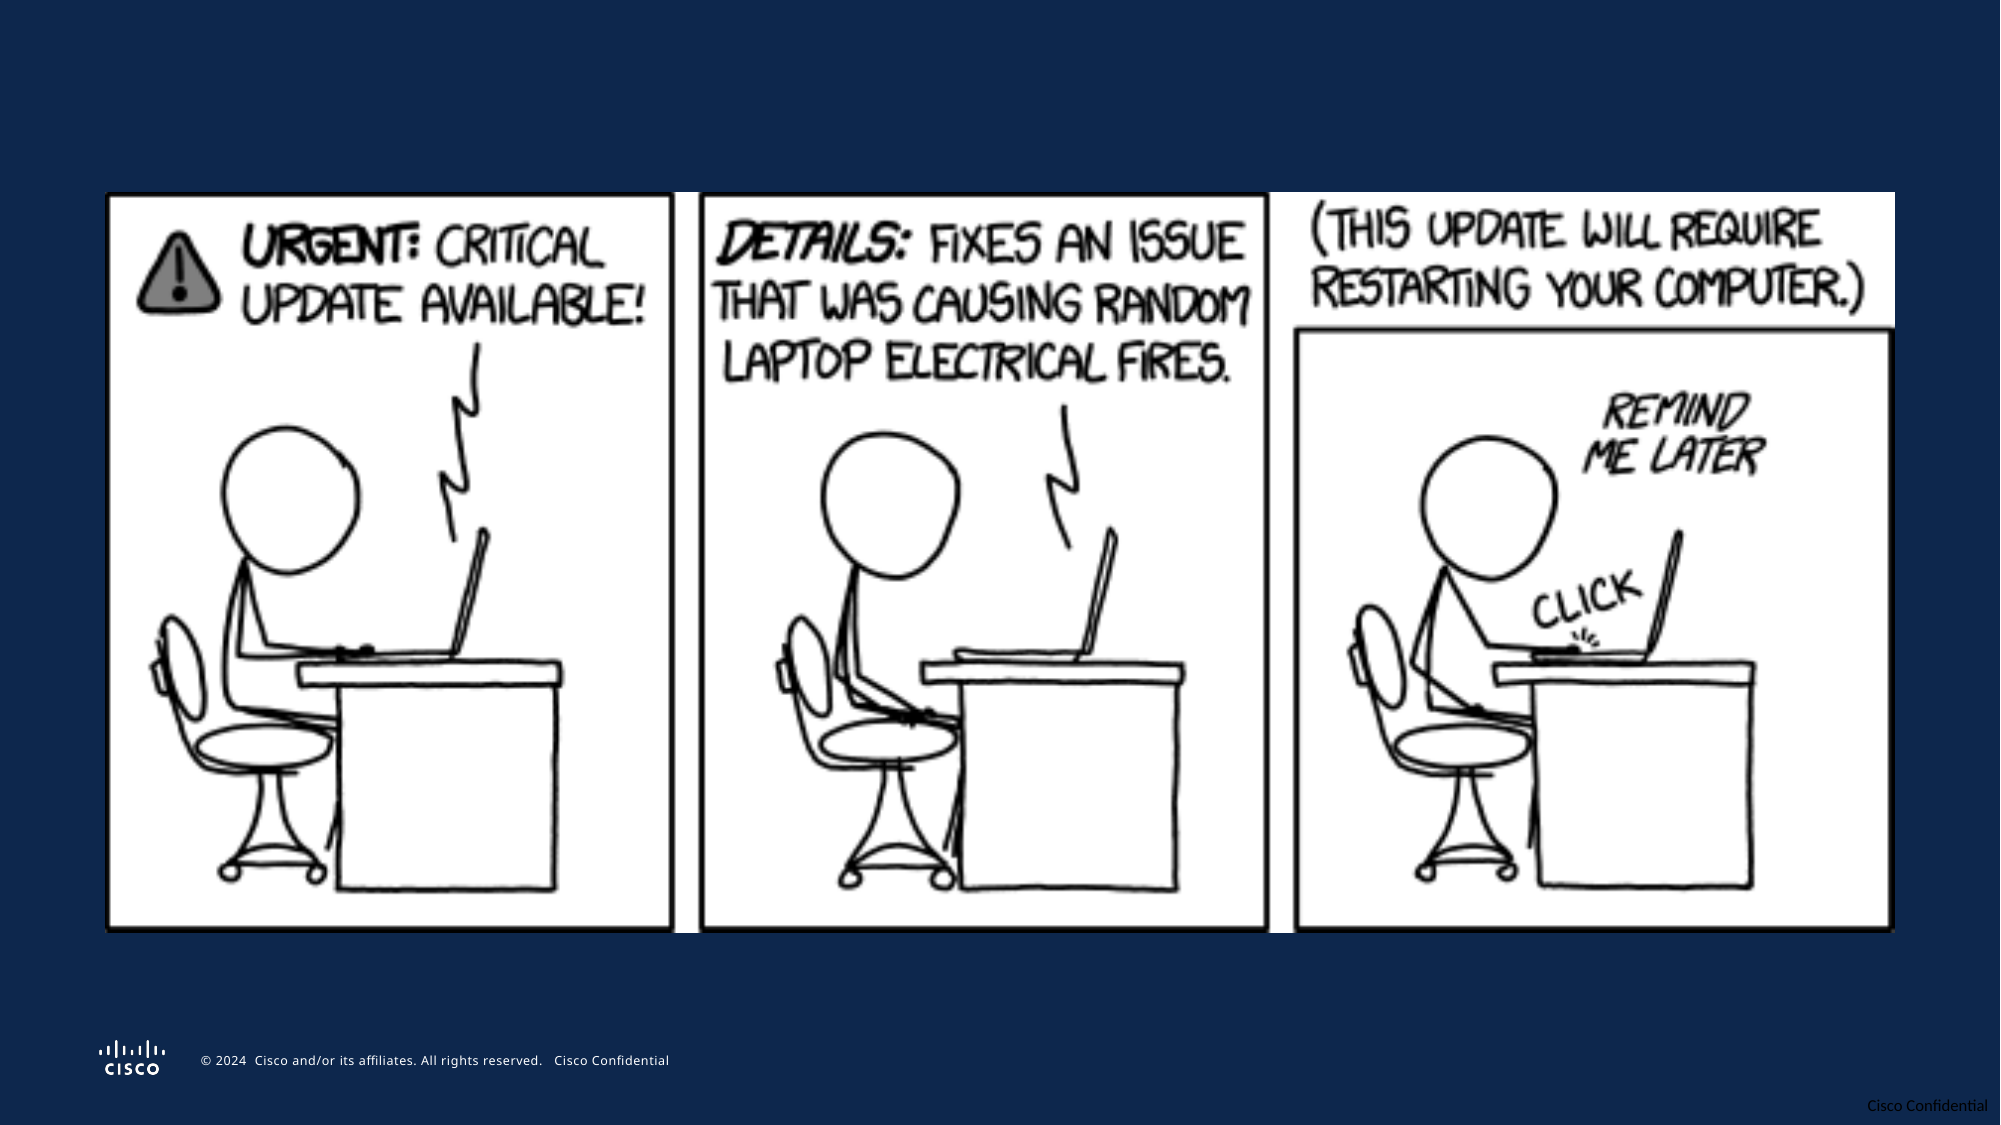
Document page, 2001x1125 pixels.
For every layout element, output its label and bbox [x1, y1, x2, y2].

picture [105, 192, 1895, 933]
picture [99, 1040, 165, 1075]
